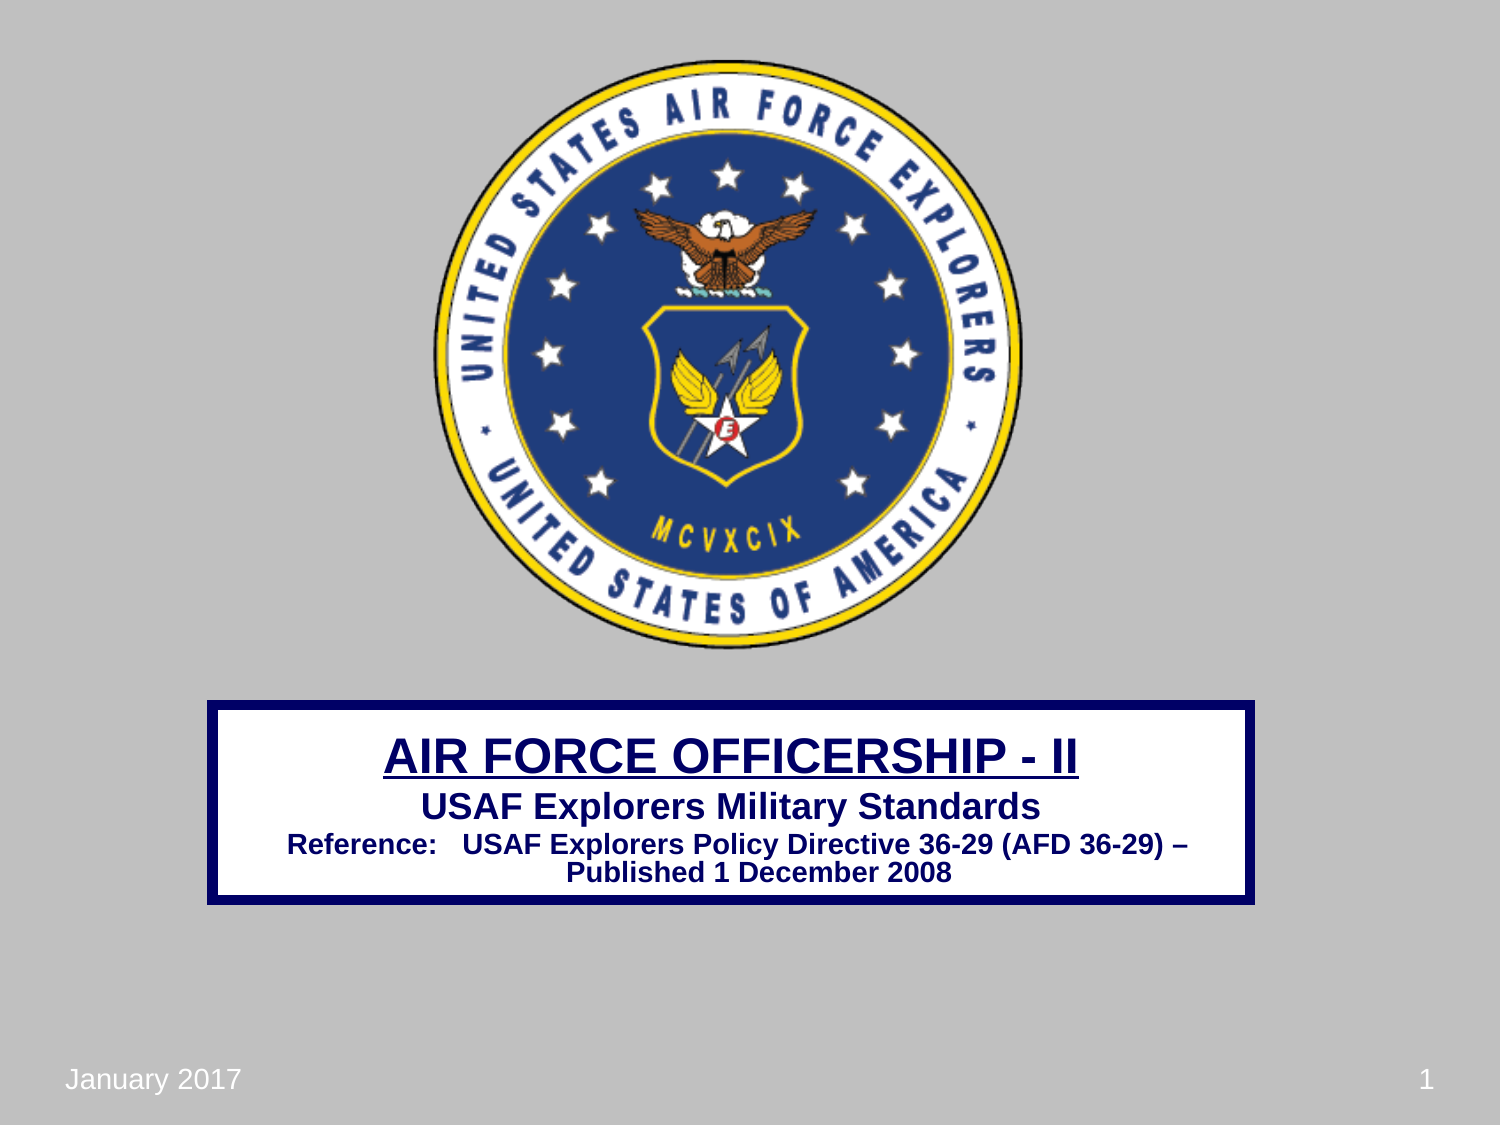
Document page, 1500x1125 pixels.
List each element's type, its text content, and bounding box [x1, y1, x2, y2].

list AIR FORCE OFFICERSHIP - II USAF Explorers Military Standards Reference: USAF Explorers Policy Directive 36-29 (AFD 36-29) – Published 1 December 2008 [212, 704, 1250, 900]
picture [411, 36, 1051, 676]
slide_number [50, 1024, 425, 1103]
slide_number 1 [1074, 1024, 1450, 1103]
